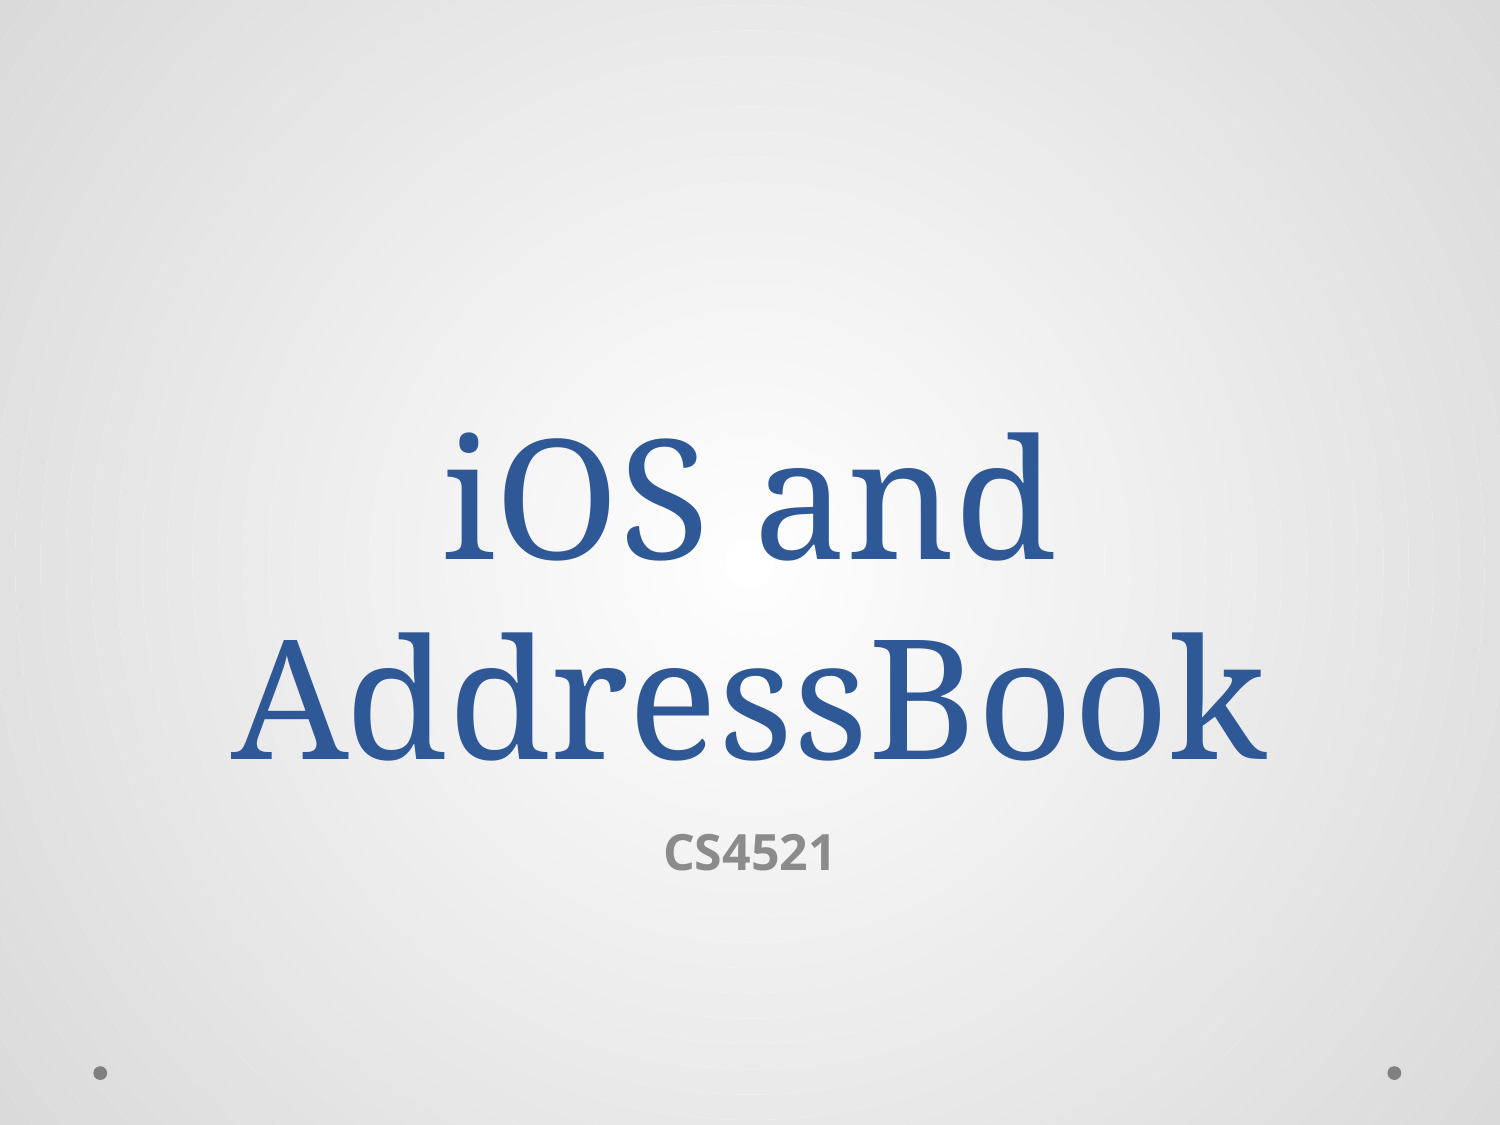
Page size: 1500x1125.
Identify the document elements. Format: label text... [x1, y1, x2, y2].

title iOS and AddressBook [112, 99, 1388, 800]
subtitle CS4521 [225, 812, 1275, 1013]
